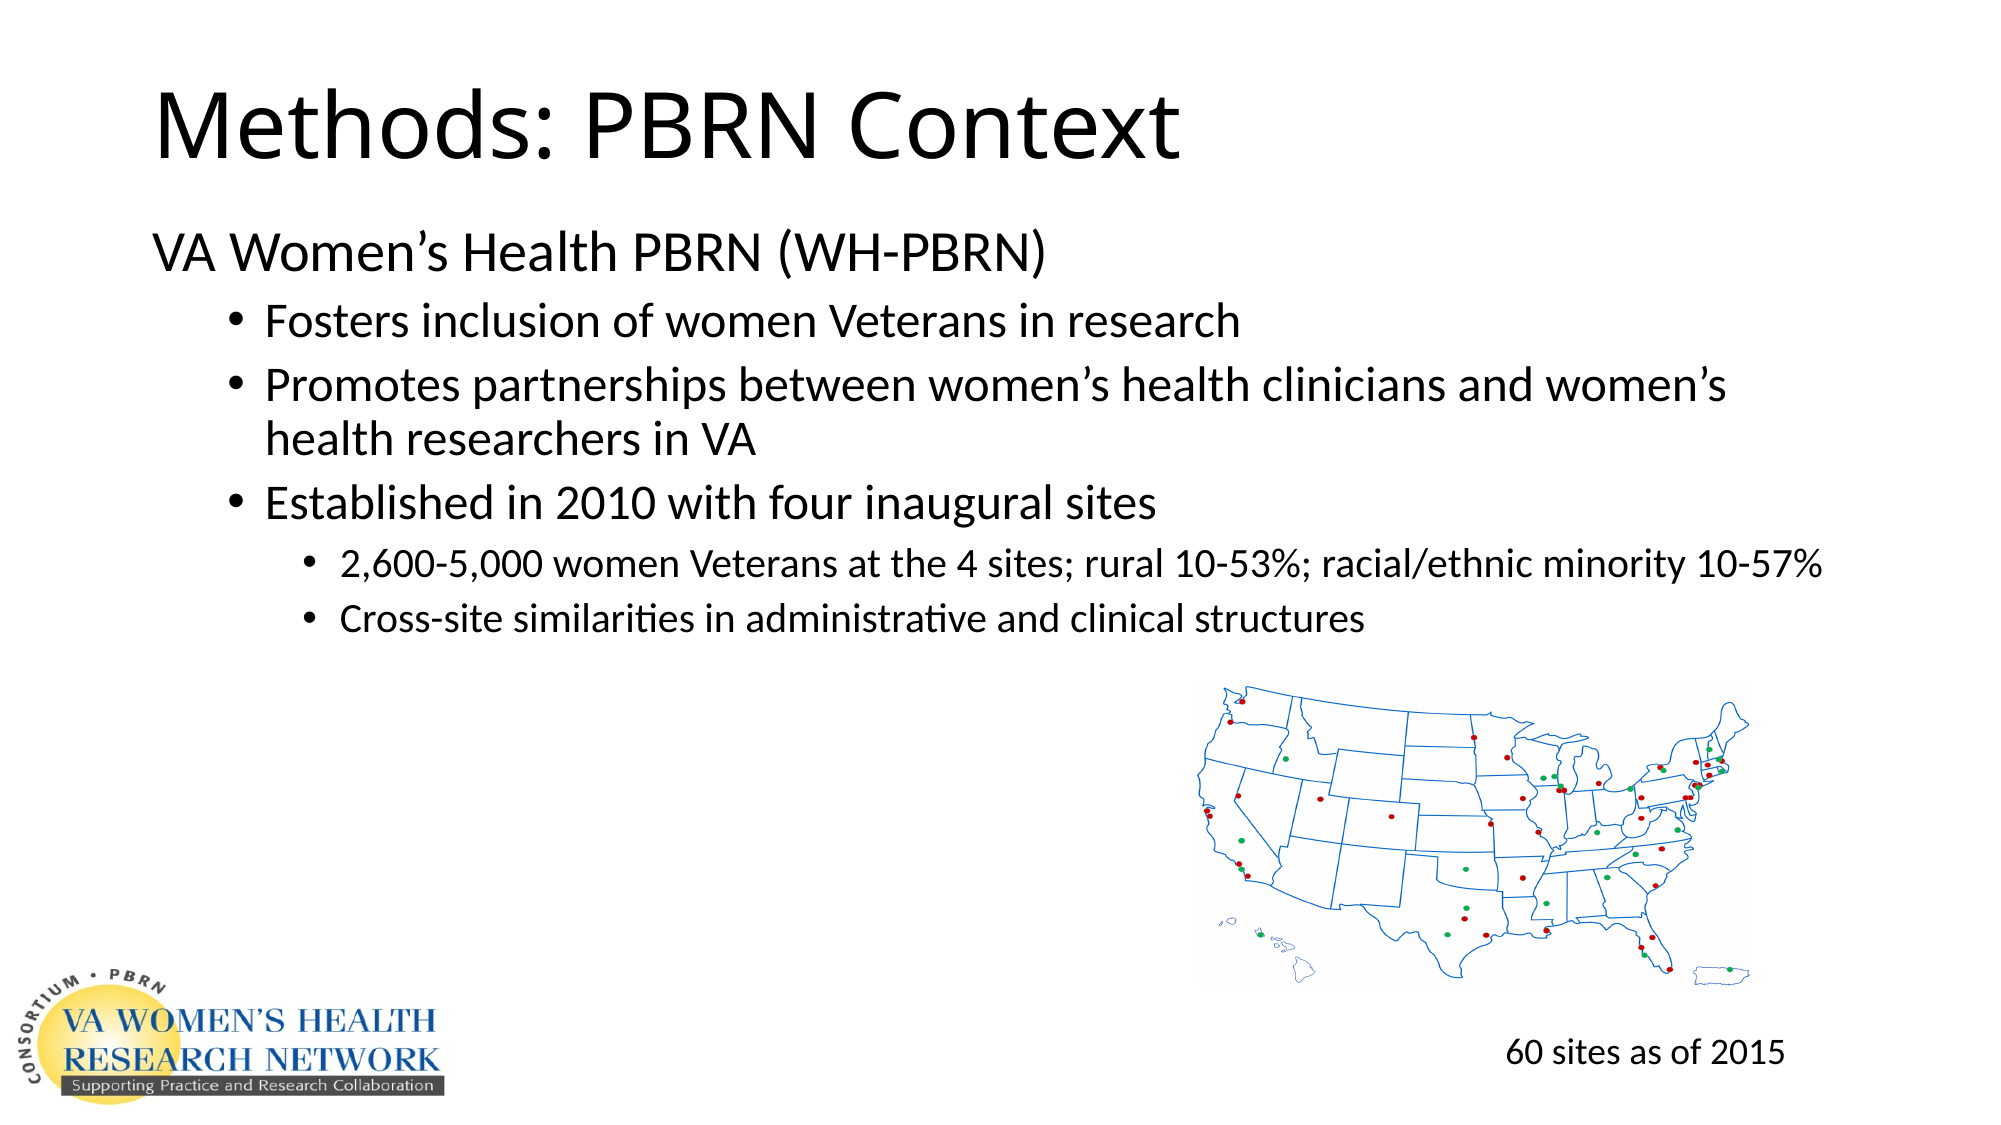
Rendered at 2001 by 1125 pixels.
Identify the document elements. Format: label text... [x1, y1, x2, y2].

picture [0, 953, 467, 1125]
title Methods: PBRN Context [137, 52, 1863, 206]
picture [1197, 679, 1750, 988]
text_box 60 sites as of 2015 [1490, 1019, 2000, 1080]
list VA Women’s Health PBRN (WH-PBRN) Fosters inclusion of women Veterans in research Promotes partnerships between women’s health clinicians and women’s health researchers in VA Established in 2010 with four inaugural sites 2,600-5,000 women Veterans at the 4 sites; rural 10-53%; racial/ethnic minority 10-57% Cross-site similarities in administrative and clinical structures [137, 213, 1863, 928]
